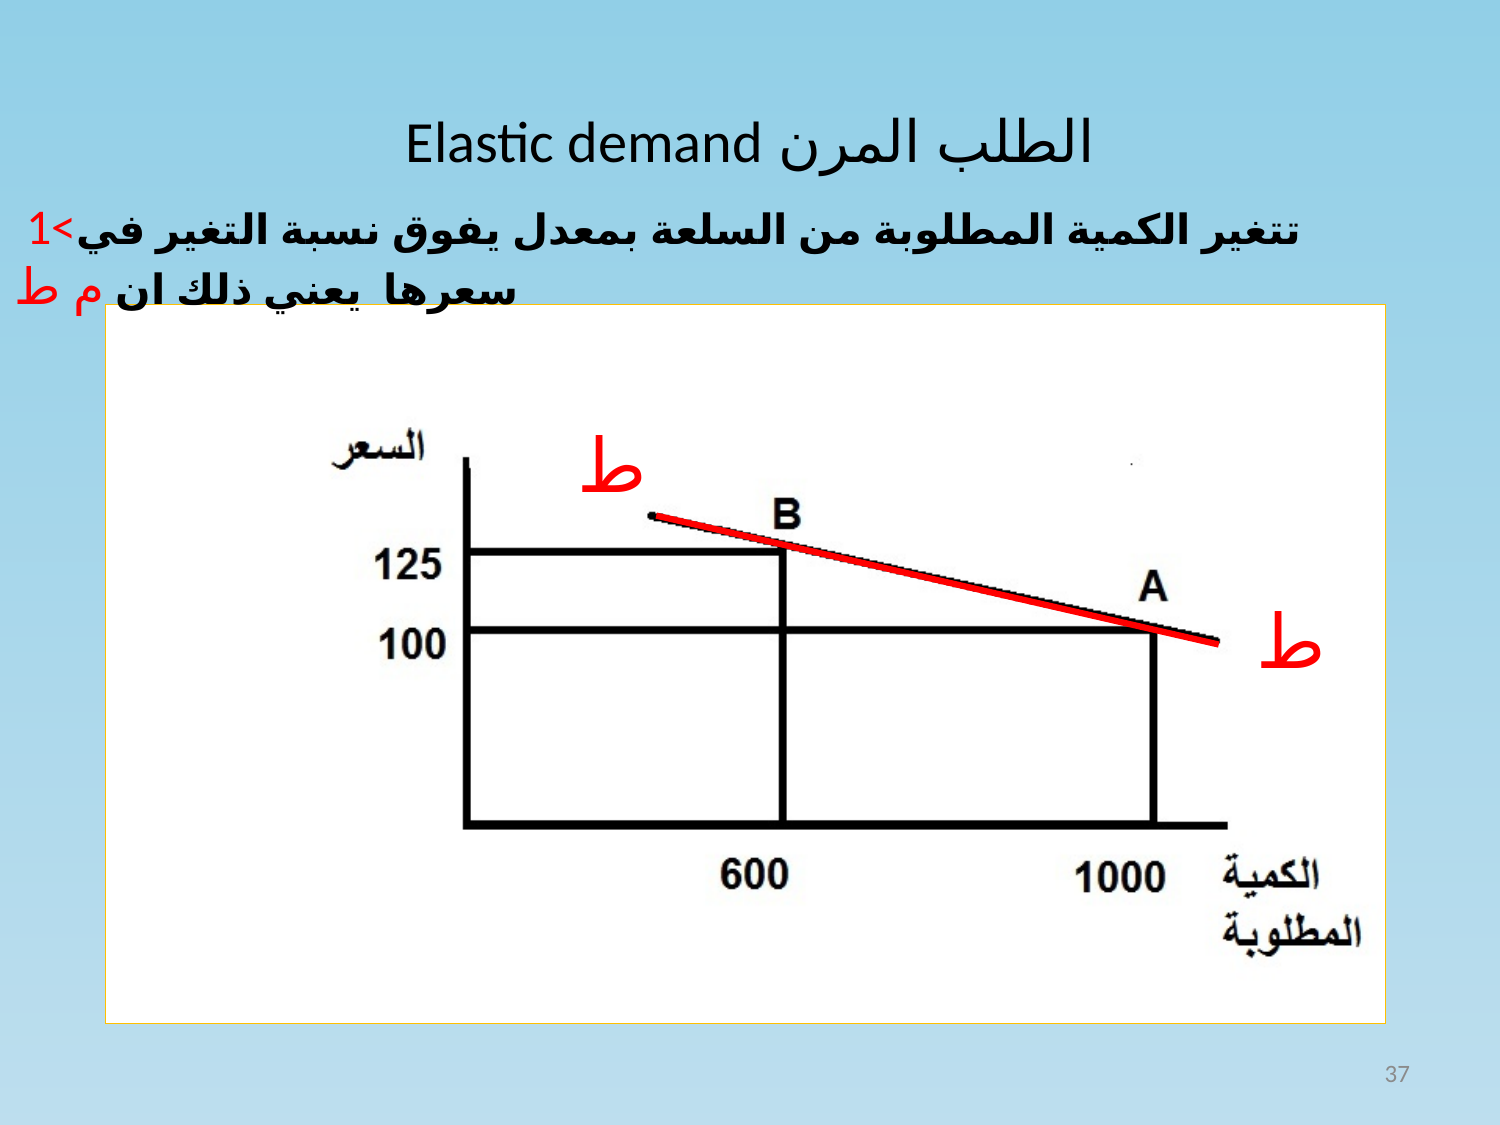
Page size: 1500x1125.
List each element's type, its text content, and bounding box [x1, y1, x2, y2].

title الطلب المرن Elastic demand [75, 45, 1425, 233]
text_box 1<تتغير الكمية المطلوبة من السلعة بمعدل يفوق نسبة التغير في سعرها يعني ذلك ان م ط [0, 187, 1383, 323]
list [105, 304, 1386, 1024]
slide_number 37 [1074, 1042, 1425, 1103]
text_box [655, 515, 1219, 645]
